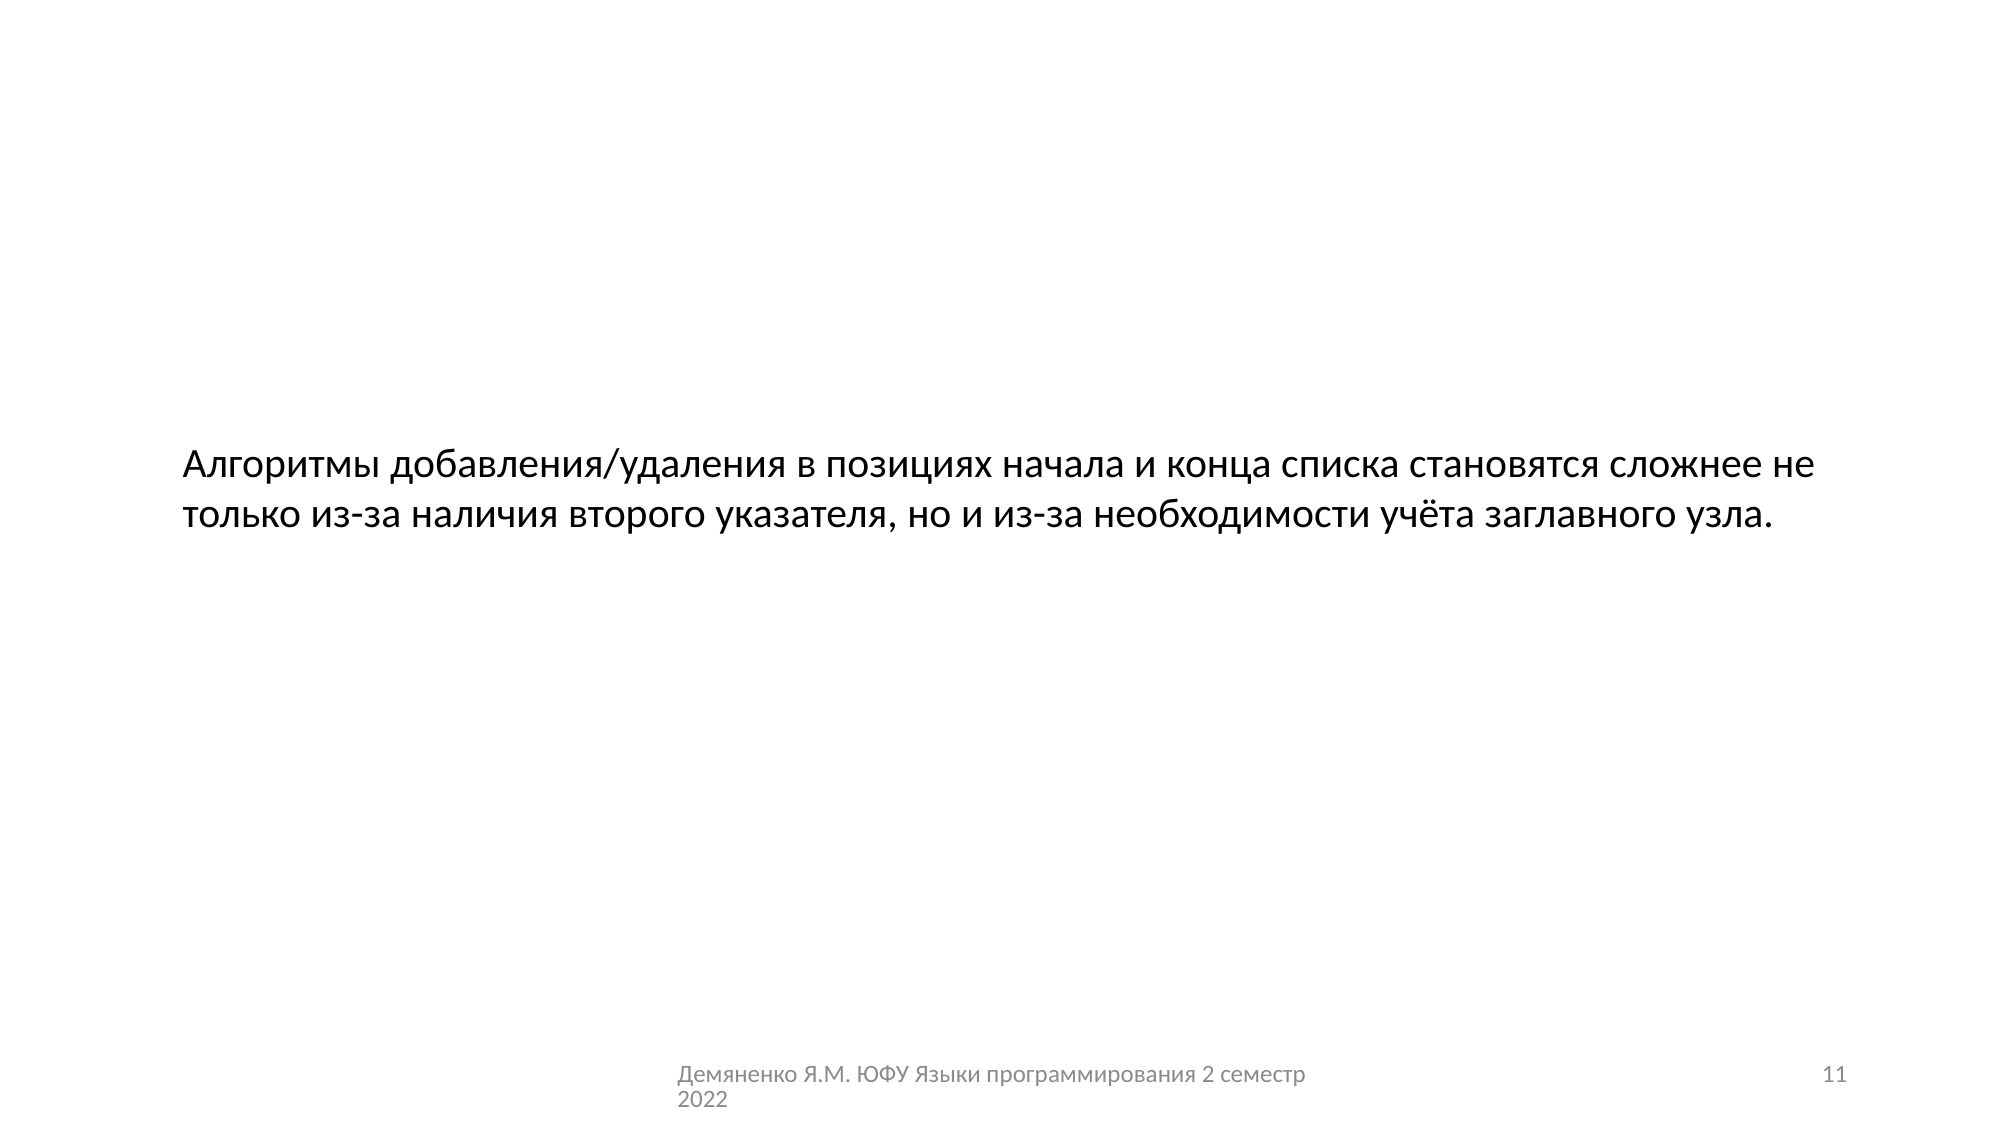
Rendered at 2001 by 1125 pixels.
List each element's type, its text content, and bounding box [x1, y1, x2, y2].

footer Демяненко Я.М. ЮФУ Языки программирования 2 семестр 2022 [662, 1042, 1338, 1103]
text_box Алгоритмы добавления/удаления в позициях начала и конца списка становятся сложнее не только из-за наличия второго указателя, но и из-за необходимости учёта заглавного узла. [168, 427, 1920, 543]
slide_number 11 [1412, 1042, 1863, 1103]
